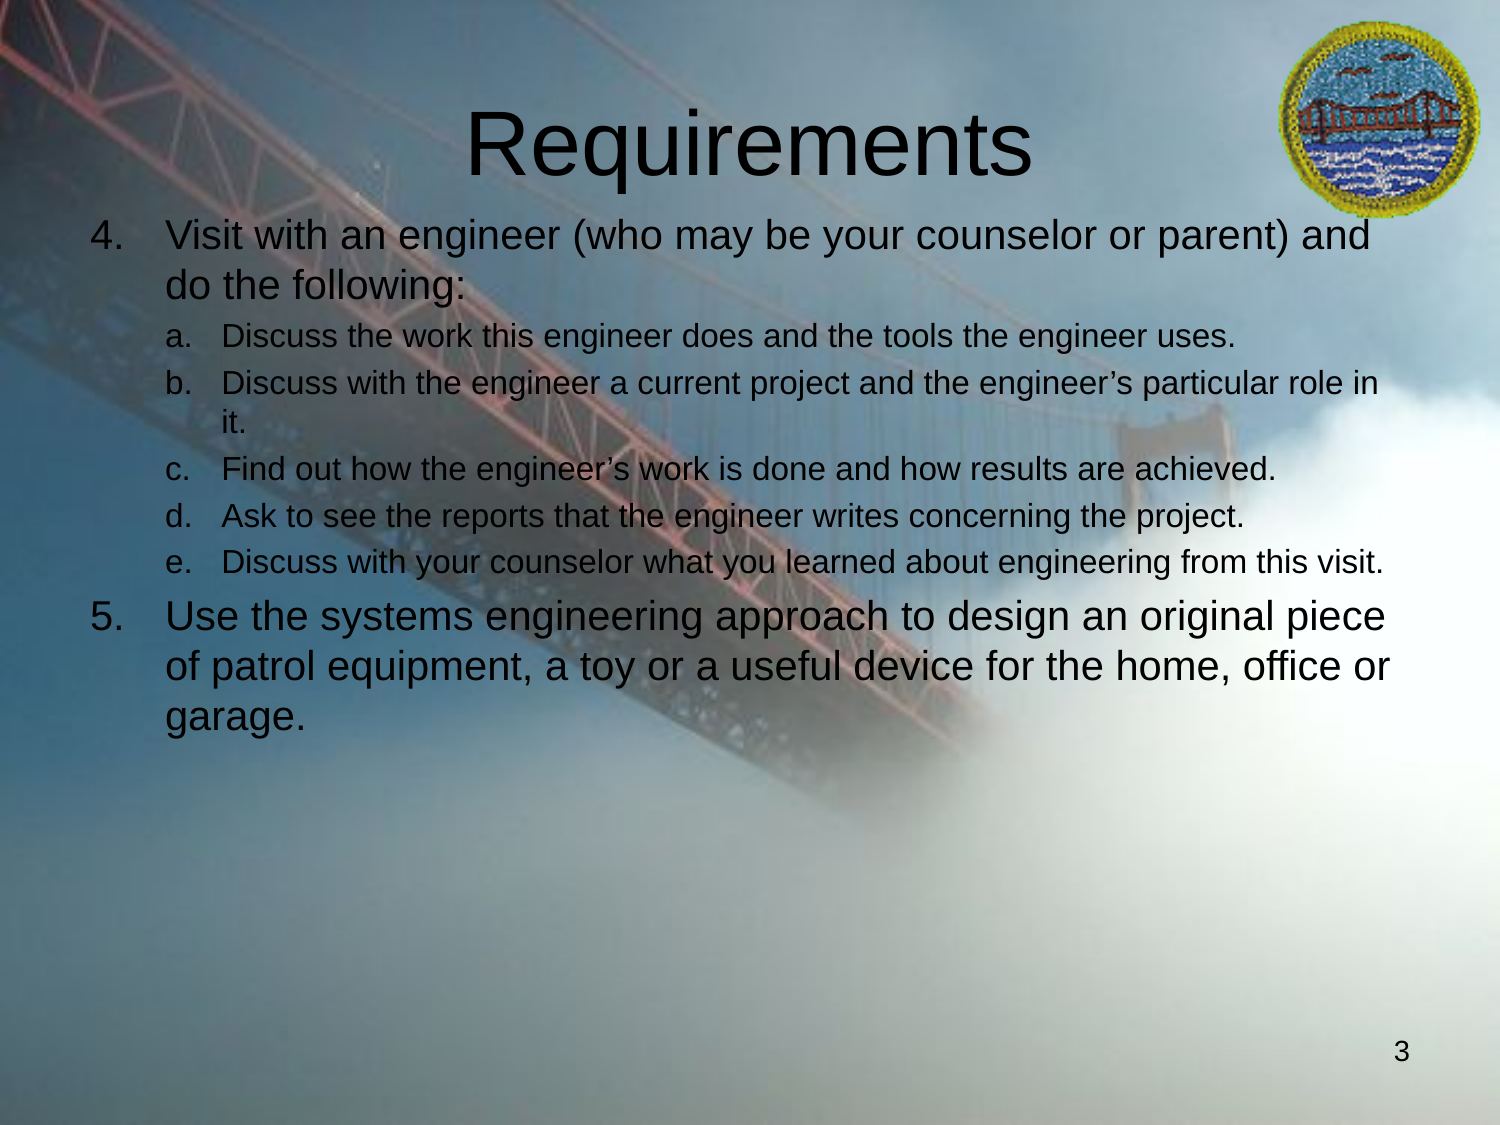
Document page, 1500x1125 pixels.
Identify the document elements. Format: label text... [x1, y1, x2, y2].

slide_number 3 [1074, 1024, 1426, 1103]
title Requirements [75, 45, 1269, 200]
list Visit with an engineer (who may be your counselor or parent) and do the following: Discuss the work this engineer does and the tools the engineer uses. Discuss with the engineer a current project and the engineer’s particular role in it. Find out how the engineer’s work is done and how results are achieved. Ask to see the reports that the engineer writes concerning the project. Discuss with your counselor what you learned about engineering from this visit. Use the systems engineering approach to design an original piece of patrol equipment, a toy or a useful device for the home, office or garage. [75, 200, 1425, 1088]
picture [0, 0, 1500, 1125]
